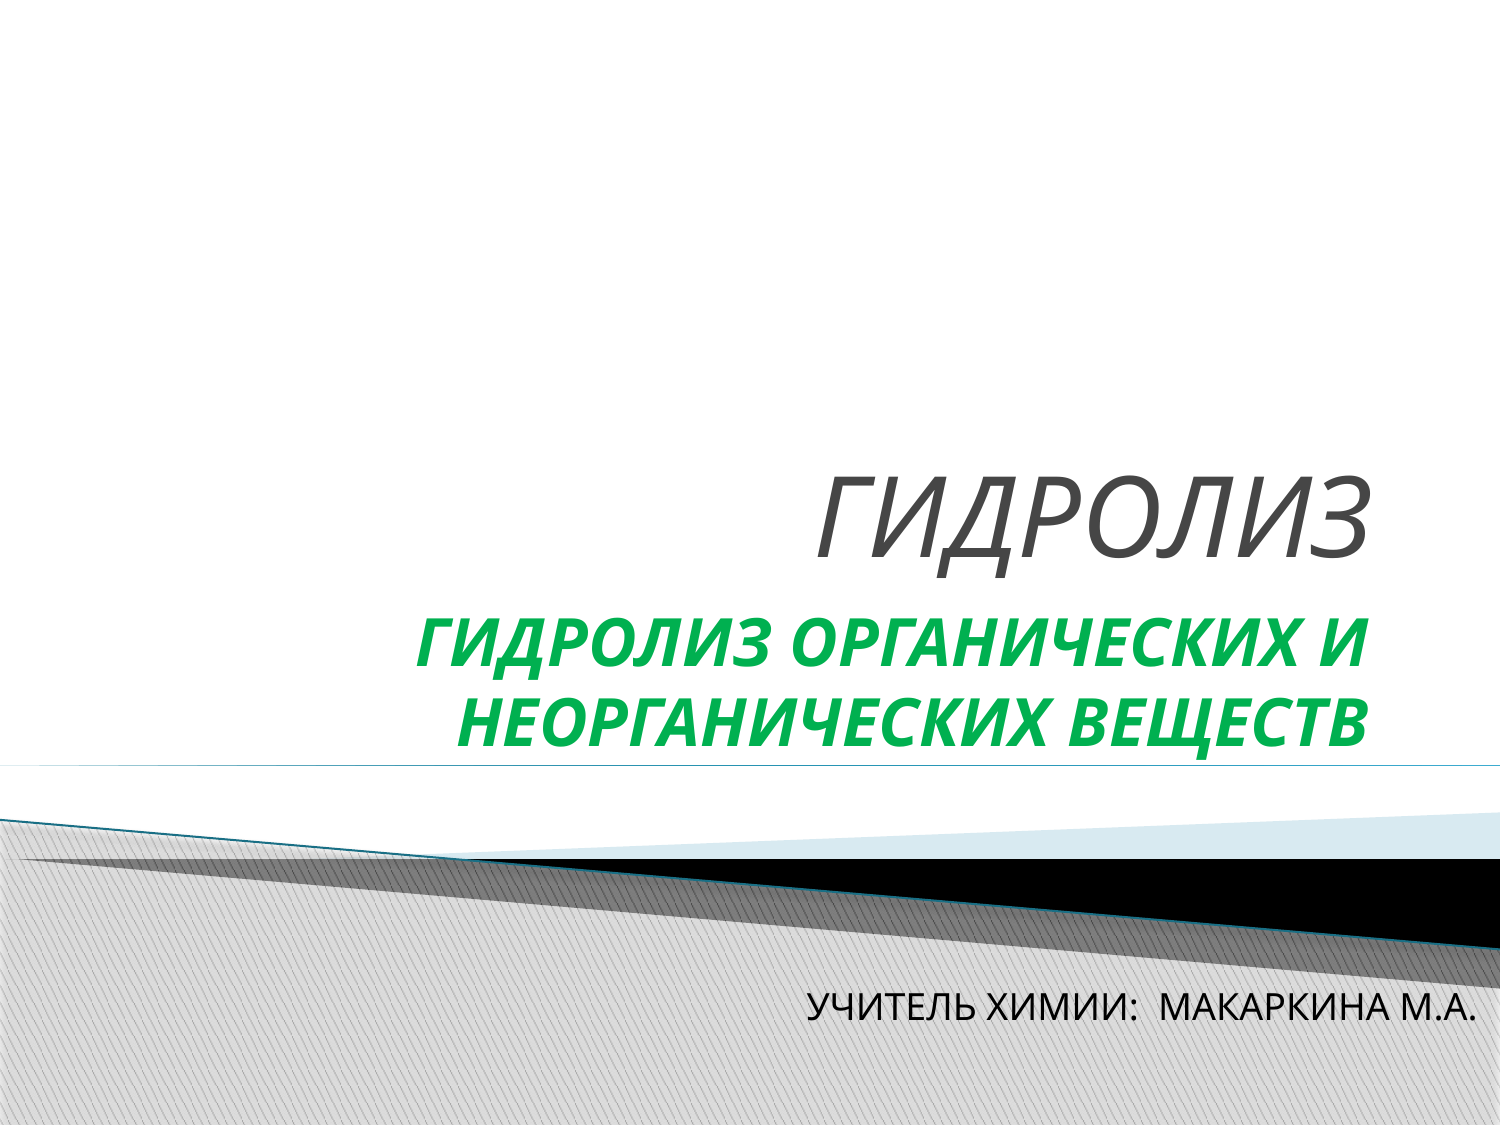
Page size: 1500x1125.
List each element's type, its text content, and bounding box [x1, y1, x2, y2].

title ГИДРОЛИЗ [112, 287, 1388, 588]
subtitle ГИДРОЛИЗ ОРГАНИЧЕСКИХ И НЕОРГАНИЧЕСКИХ ВЕЩЕСТВ [112, 592, 1388, 790]
picture [5, 859, 1500, 989]
text_box УЧИТЕЛЬ ХИМИИ: МАКАРКИНА М.А. [791, 975, 1493, 1036]
